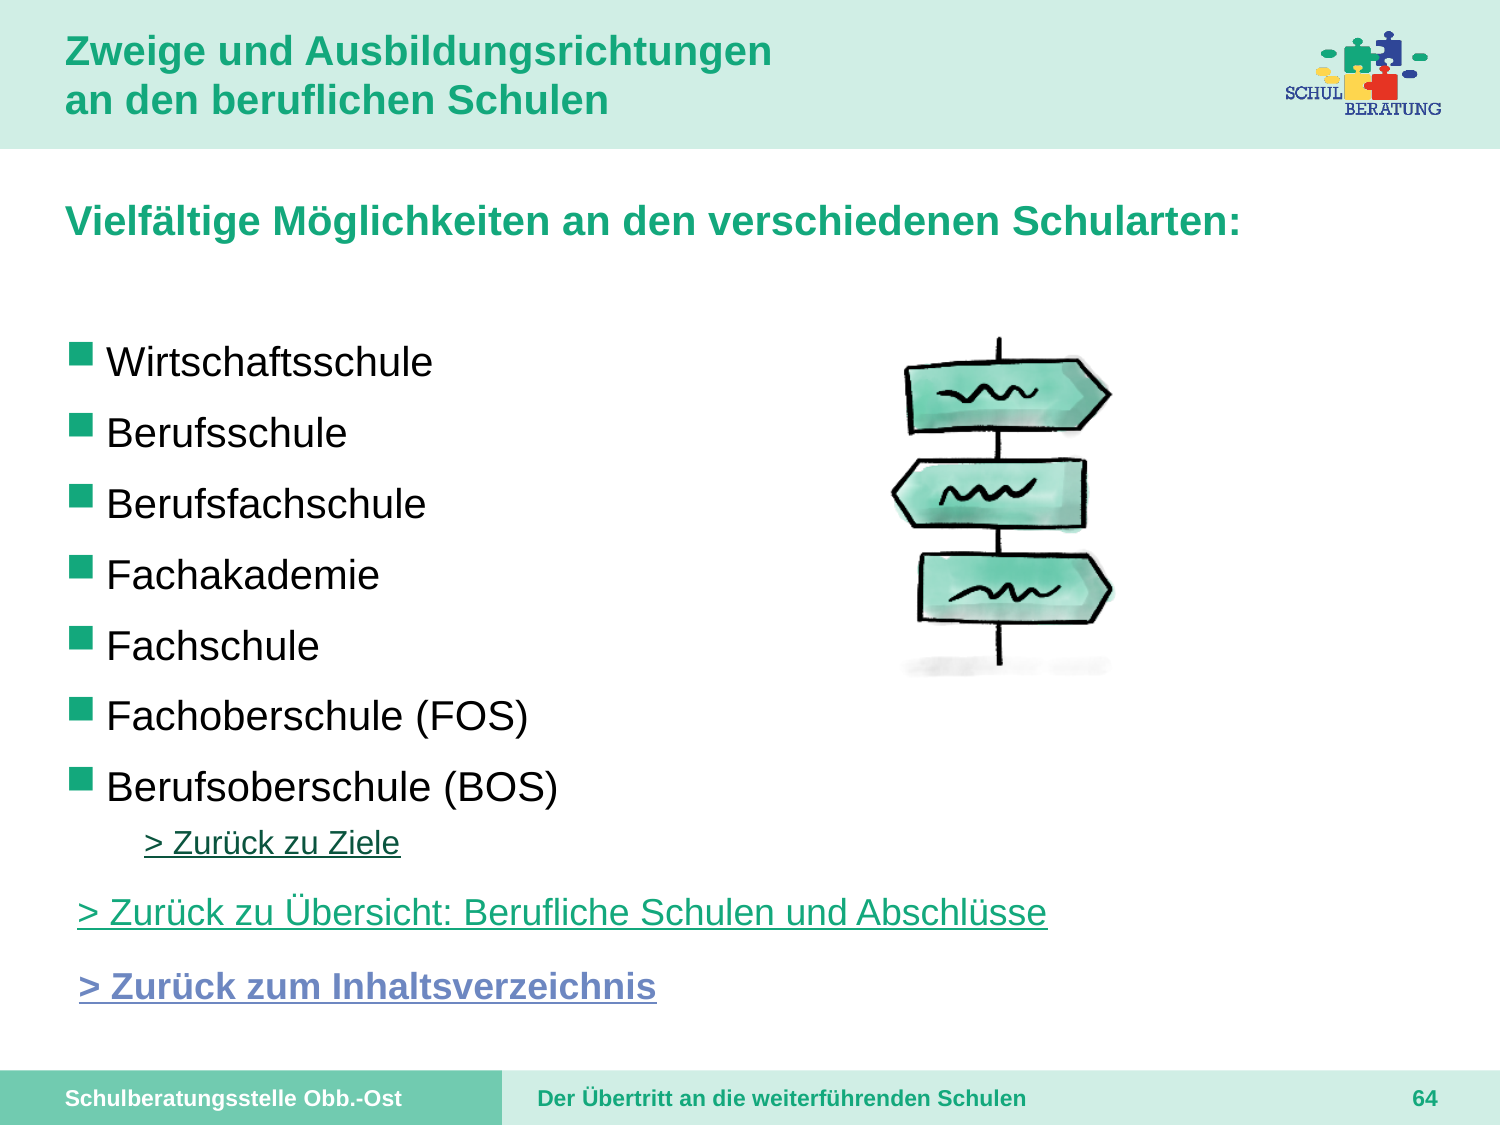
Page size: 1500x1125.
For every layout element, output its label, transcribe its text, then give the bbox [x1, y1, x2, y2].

picture [856, 302, 1157, 692]
title Zweige und Ausbildungsrichtungen an den beruflichen Schulen [64, 20, 1191, 127]
text_box > Zurück zum Inhaltsverzeichnis [63, 954, 672, 1015]
picture [1286, 31, 1441, 115]
text_box > Zurück zu Ziele [131, 808, 605, 885]
text_box > Zurück zu Übersicht: Berufliche Schulen und Abschlüsse [64, 875, 1101, 953]
slide_number 63 [1328, 1082, 1439, 1114]
text_box Vielfältige Möglichkeiten an den verschiedenen Schularten: Wirtschaftsschule Berufsschule Berufsfachschule Fachakademie Fachschule Fachoberschule (FOS) Berufsoberschule (BOS) [64, 172, 1376, 816]
